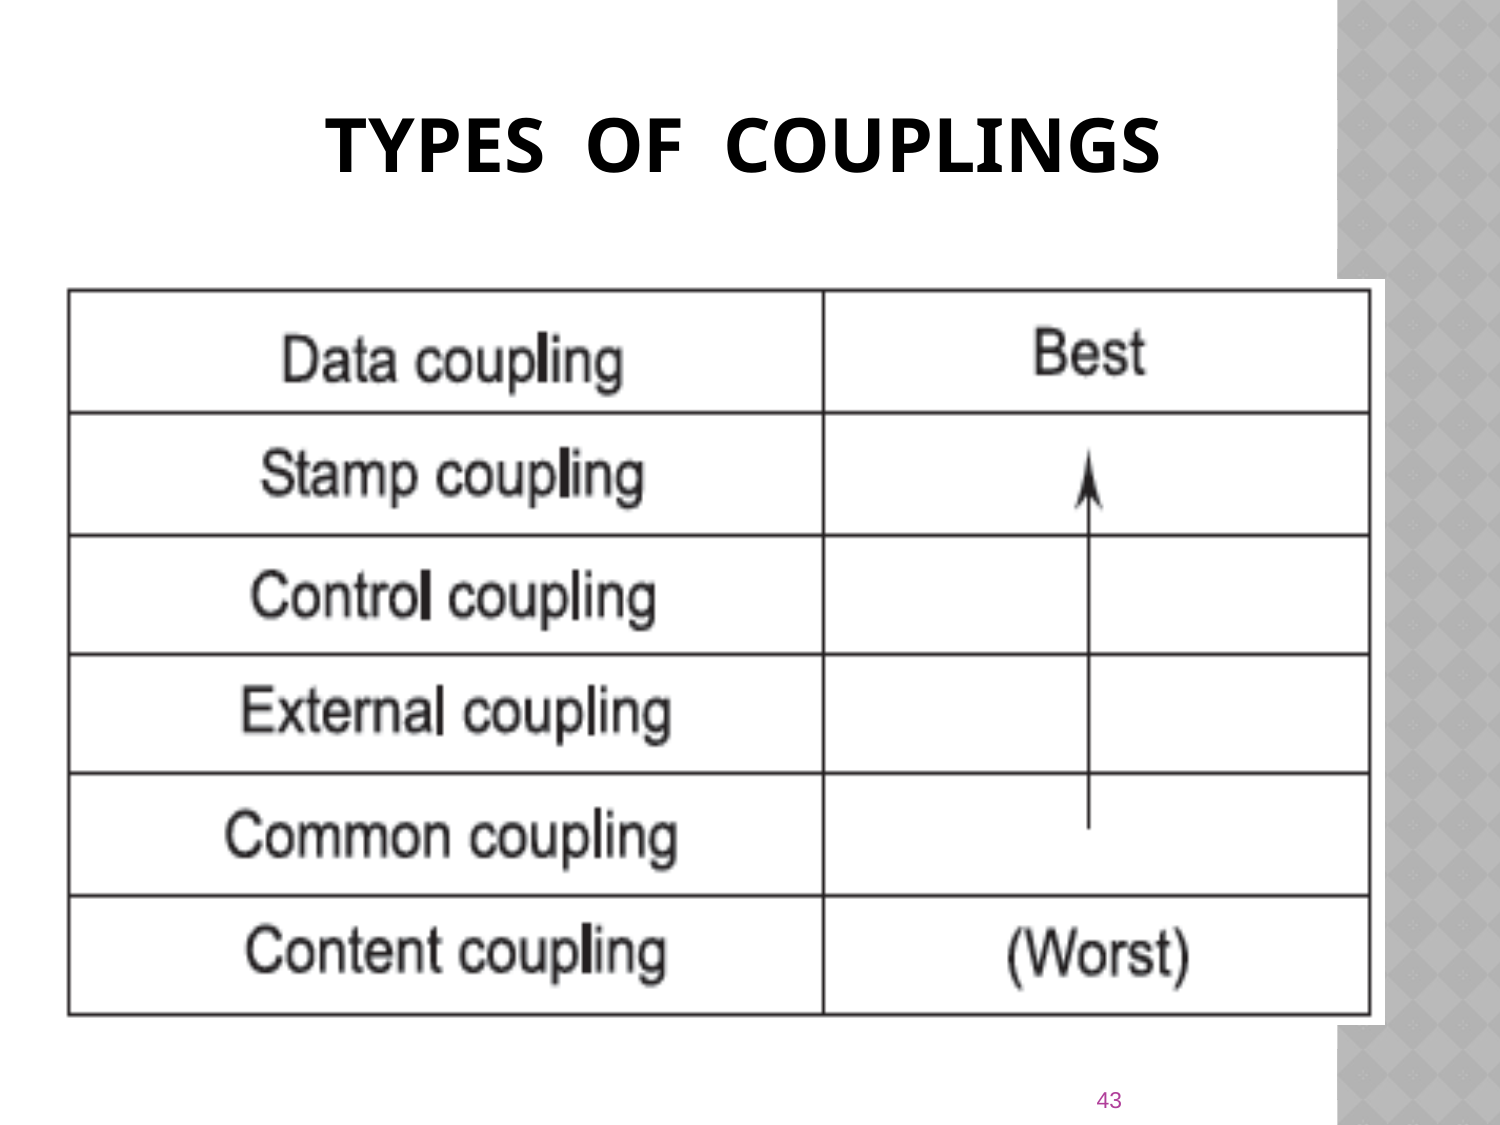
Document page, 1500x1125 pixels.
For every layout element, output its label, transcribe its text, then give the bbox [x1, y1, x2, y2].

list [62, 279, 1386, 1026]
slide_number 43 [1025, 1075, 1123, 1113]
title Types of Couplings [75, 24, 1413, 188]
